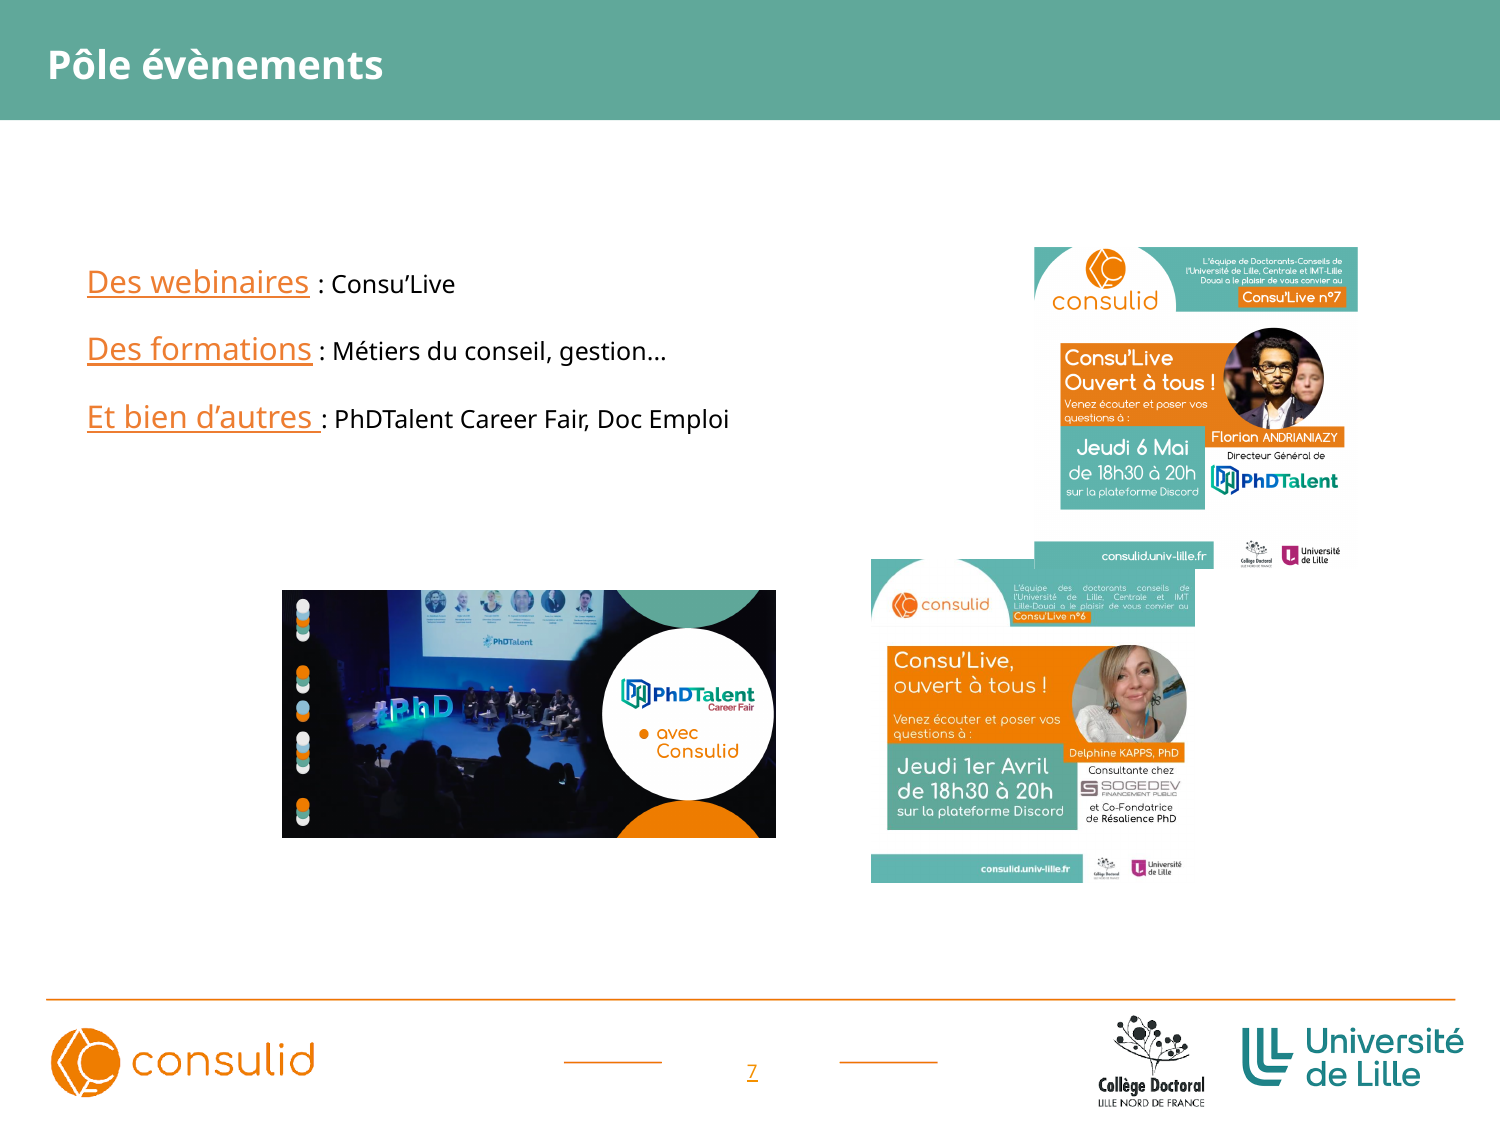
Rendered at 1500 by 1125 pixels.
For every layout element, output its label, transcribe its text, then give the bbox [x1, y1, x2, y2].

text_box Pôle évènements [31, 25, 1441, 103]
text_box Des webinaires : Consu’Live Des formations : Métiers du conseil, gestion... Et bien d’autres : PhDTalent Career Fair, Doc Emploi [75, 256, 827, 602]
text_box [1224, 1010, 1483, 1103]
slide_number 7 [712, 1042, 792, 1103]
picture [0, 121, 1500, 1125]
text_box [0, 0, 1500, 121]
